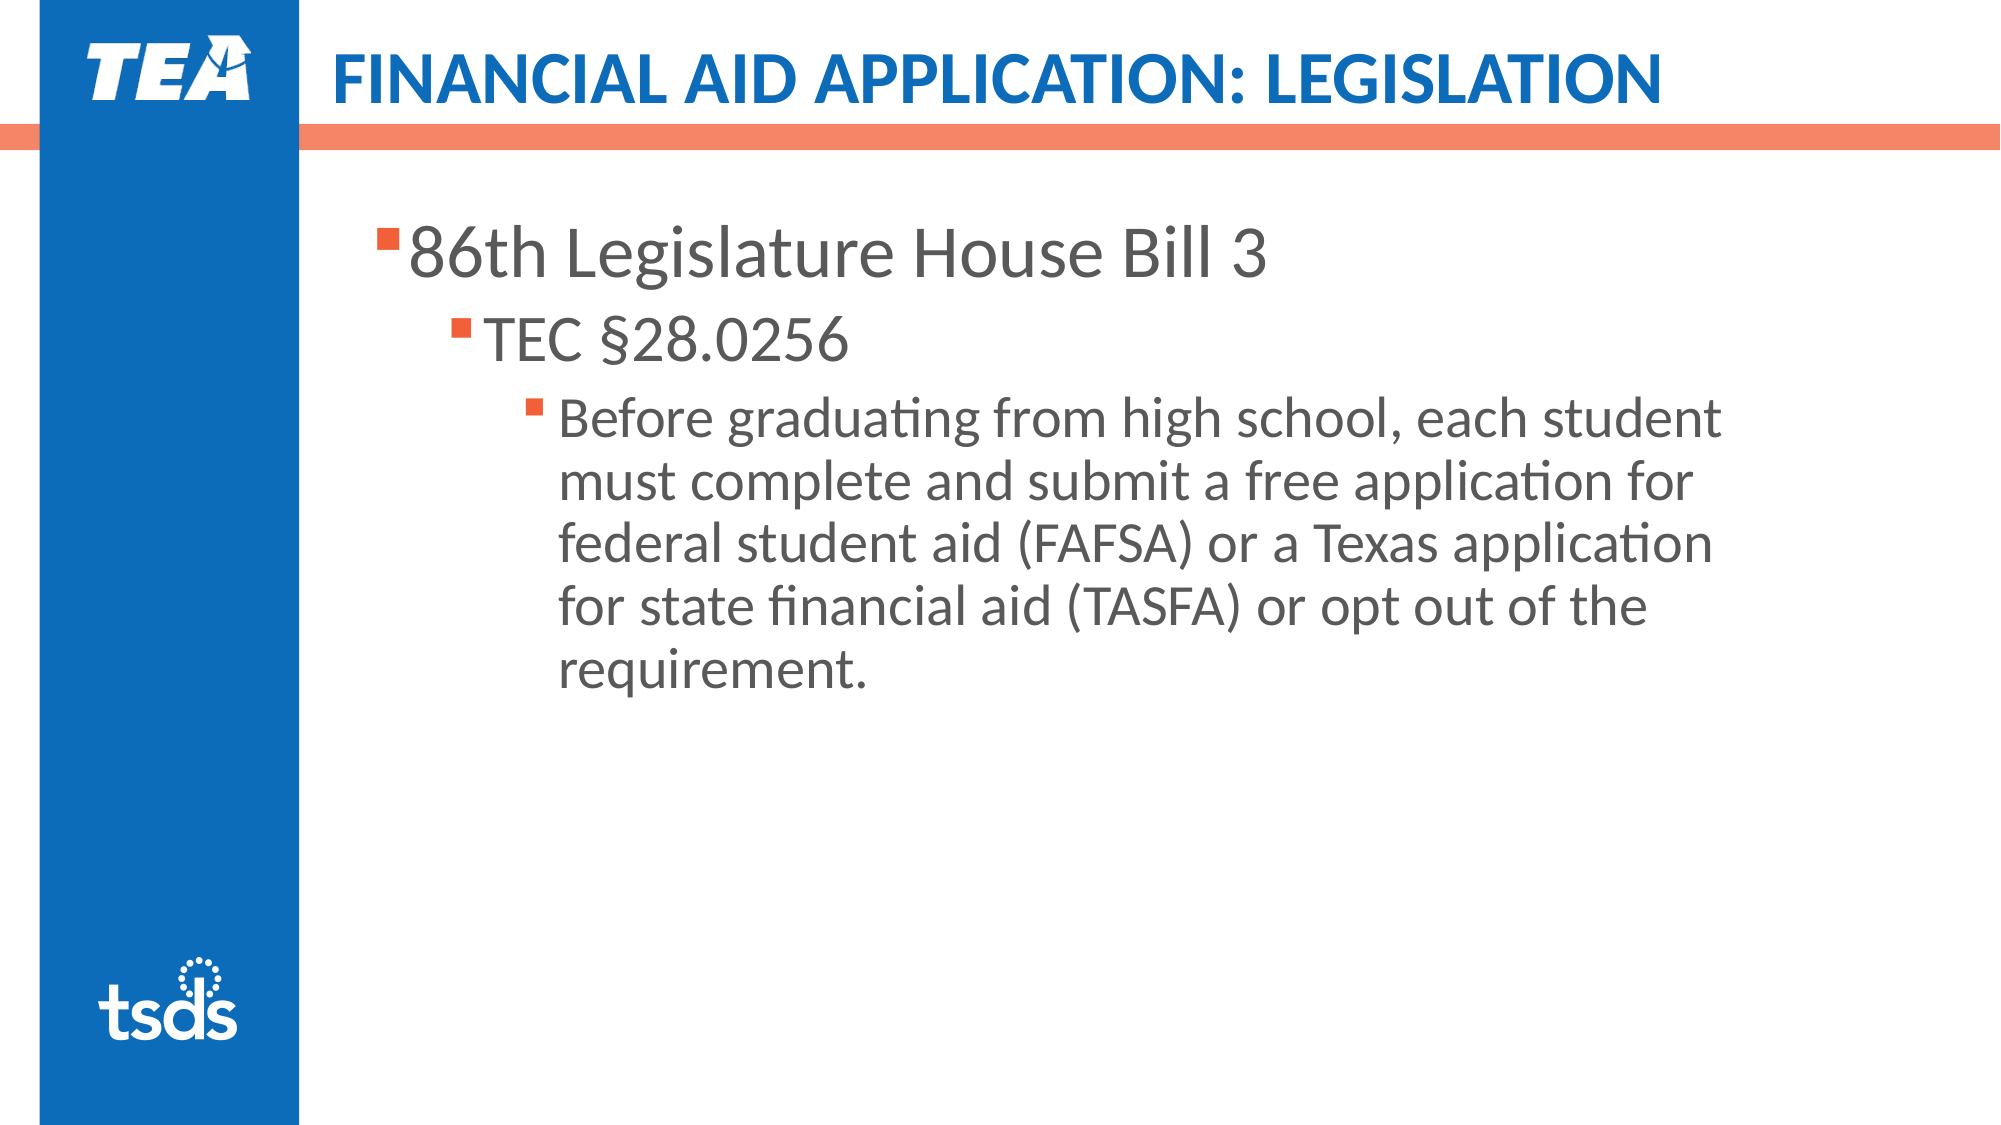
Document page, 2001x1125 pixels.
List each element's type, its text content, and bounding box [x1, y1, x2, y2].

title FINANCIAL AID APPLICATION: LEGISLATION [317, 17, 2000, 142]
text_box 86th Legislature House Bill 3 TEC §28.0256 Before graduating from high school, each student must complete and submit a free application for federal student aid (FAFSA) or a Texas application for state financial aid (TASFA) or opt out of the requirement. [356, 205, 1772, 920]
picture [86, 34, 251, 100]
picture [98, 957, 241, 1045]
